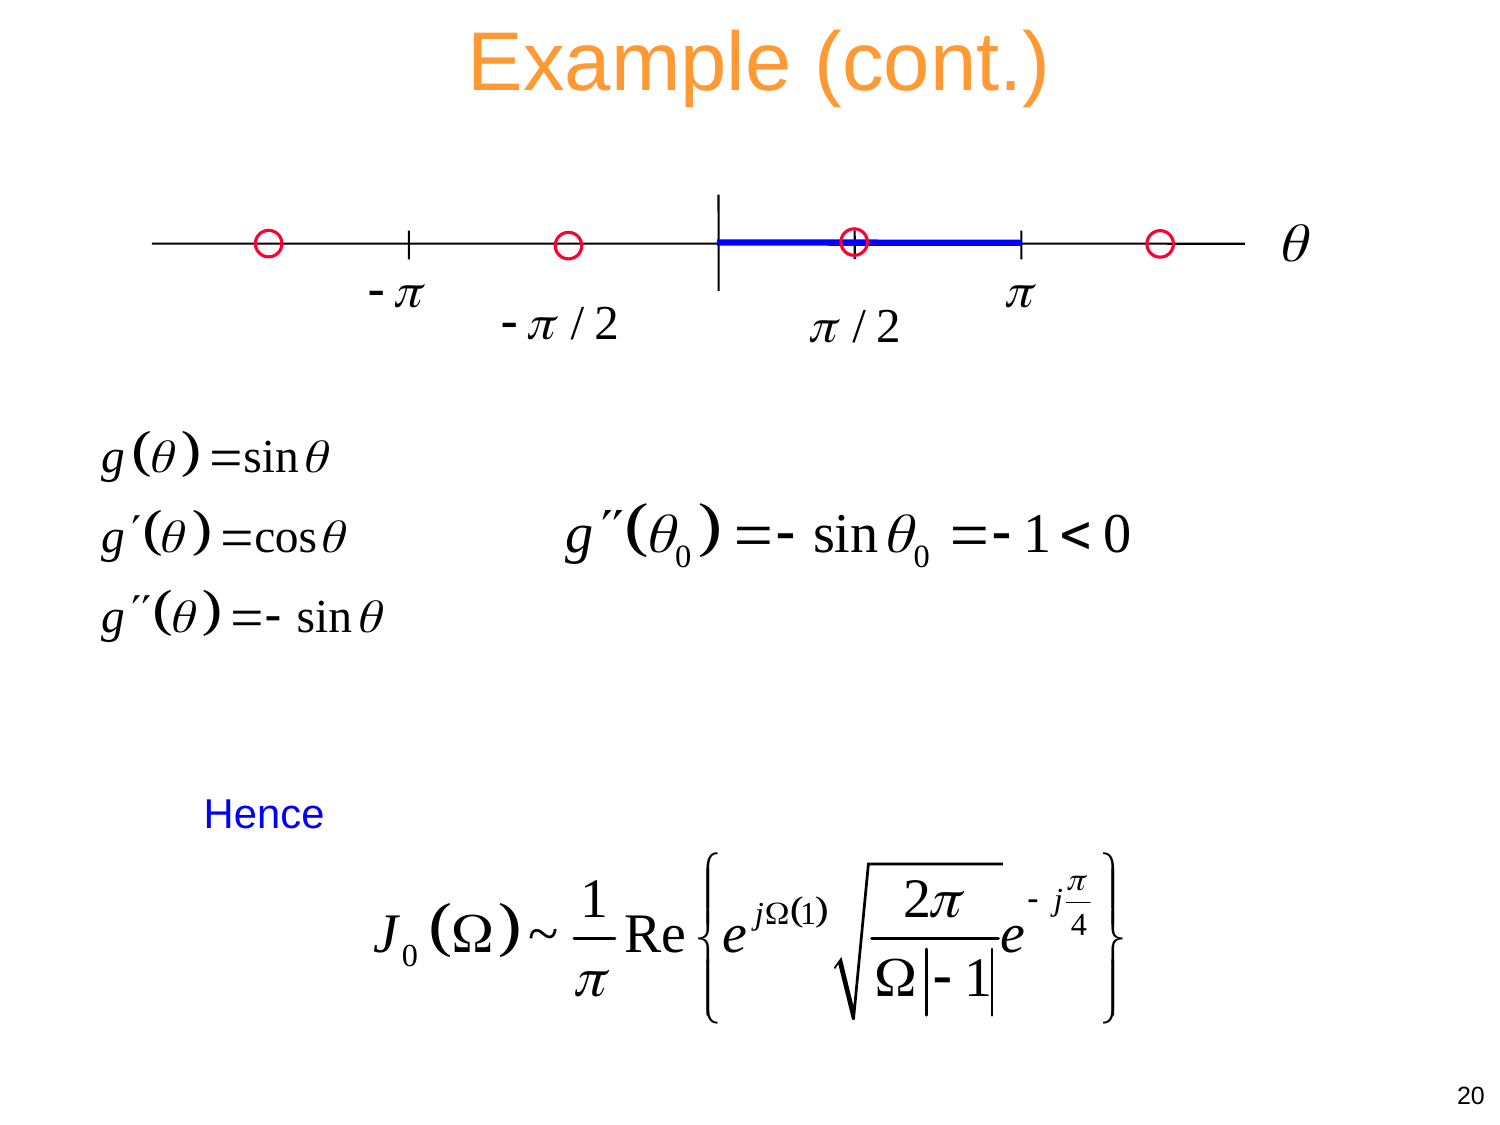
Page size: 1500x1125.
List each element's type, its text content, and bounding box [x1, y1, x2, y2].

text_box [91, 421, 397, 660]
slide_number 20 [1149, 1065, 1500, 1125]
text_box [151, 194, 1325, 356]
text_box Example (cont.) [119, 0, 1400, 115]
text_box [554, 491, 1141, 586]
text_box Hence [189, 779, 340, 845]
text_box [362, 840, 1134, 1037]
